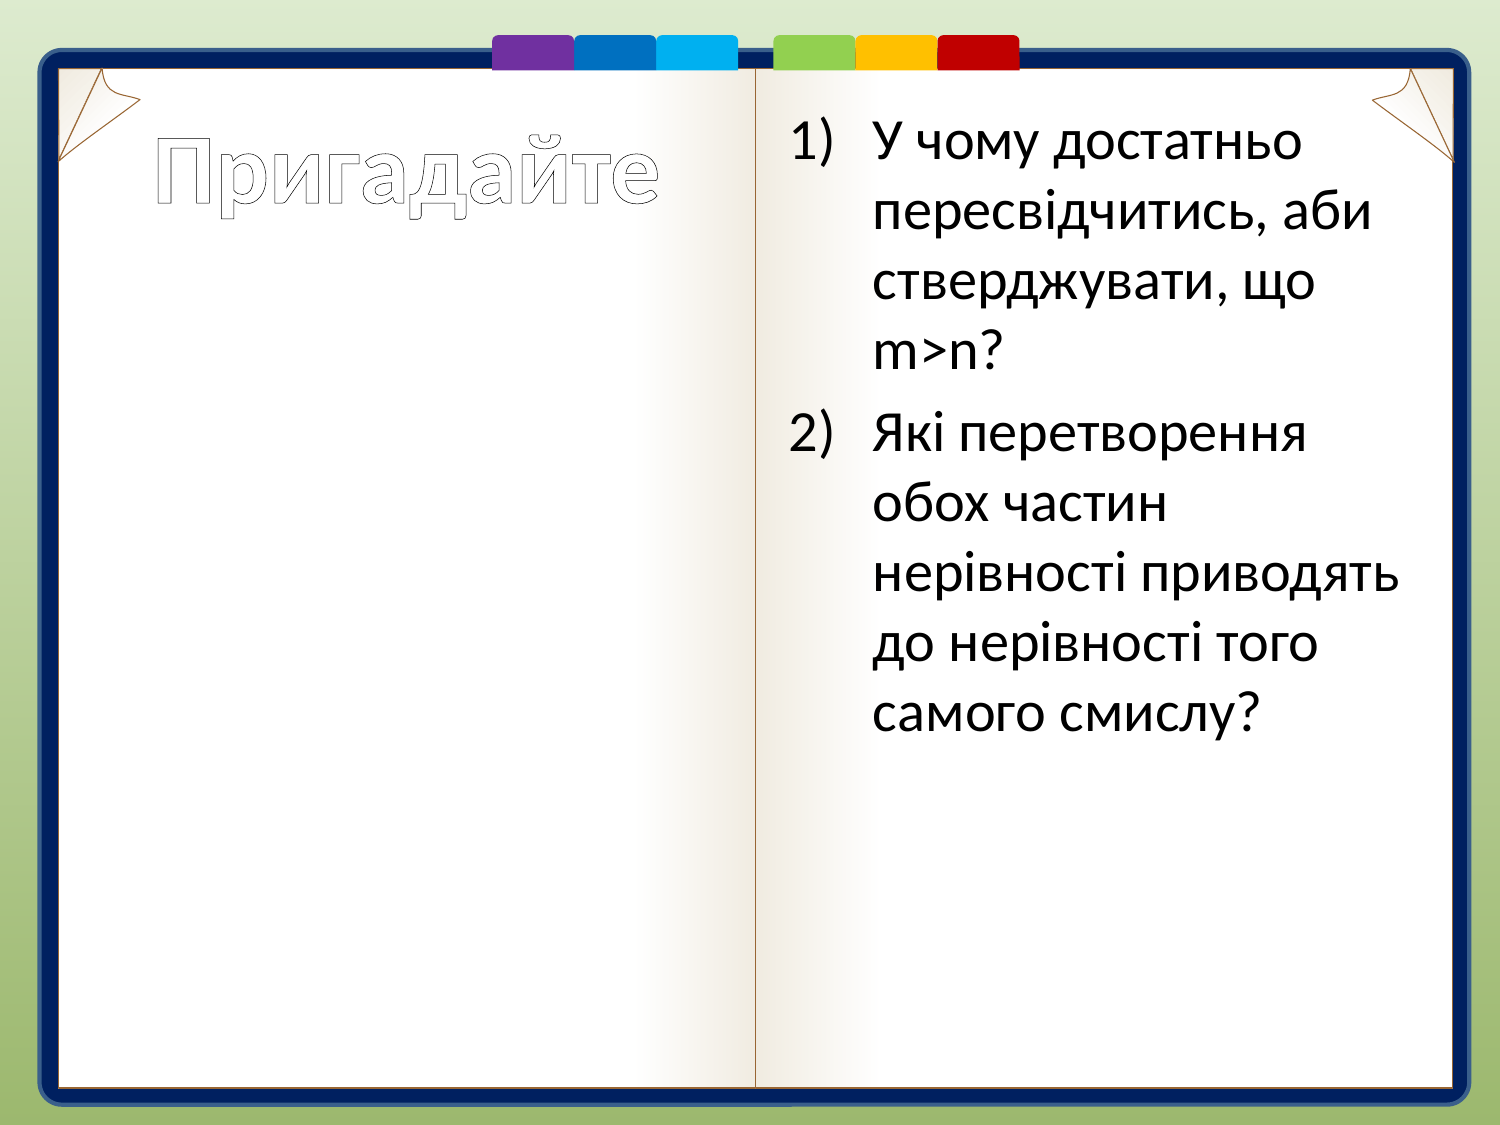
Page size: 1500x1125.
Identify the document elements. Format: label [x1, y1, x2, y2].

text_box [853, 33, 937, 48]
text_box [490, 33, 577, 48]
text_box [39, 49, 1470, 1105]
text_box [771, 33, 855, 48]
text_box [575, 33, 659, 48]
text_box [935, 33, 1022, 48]
text_box [657, 33, 741, 48]
